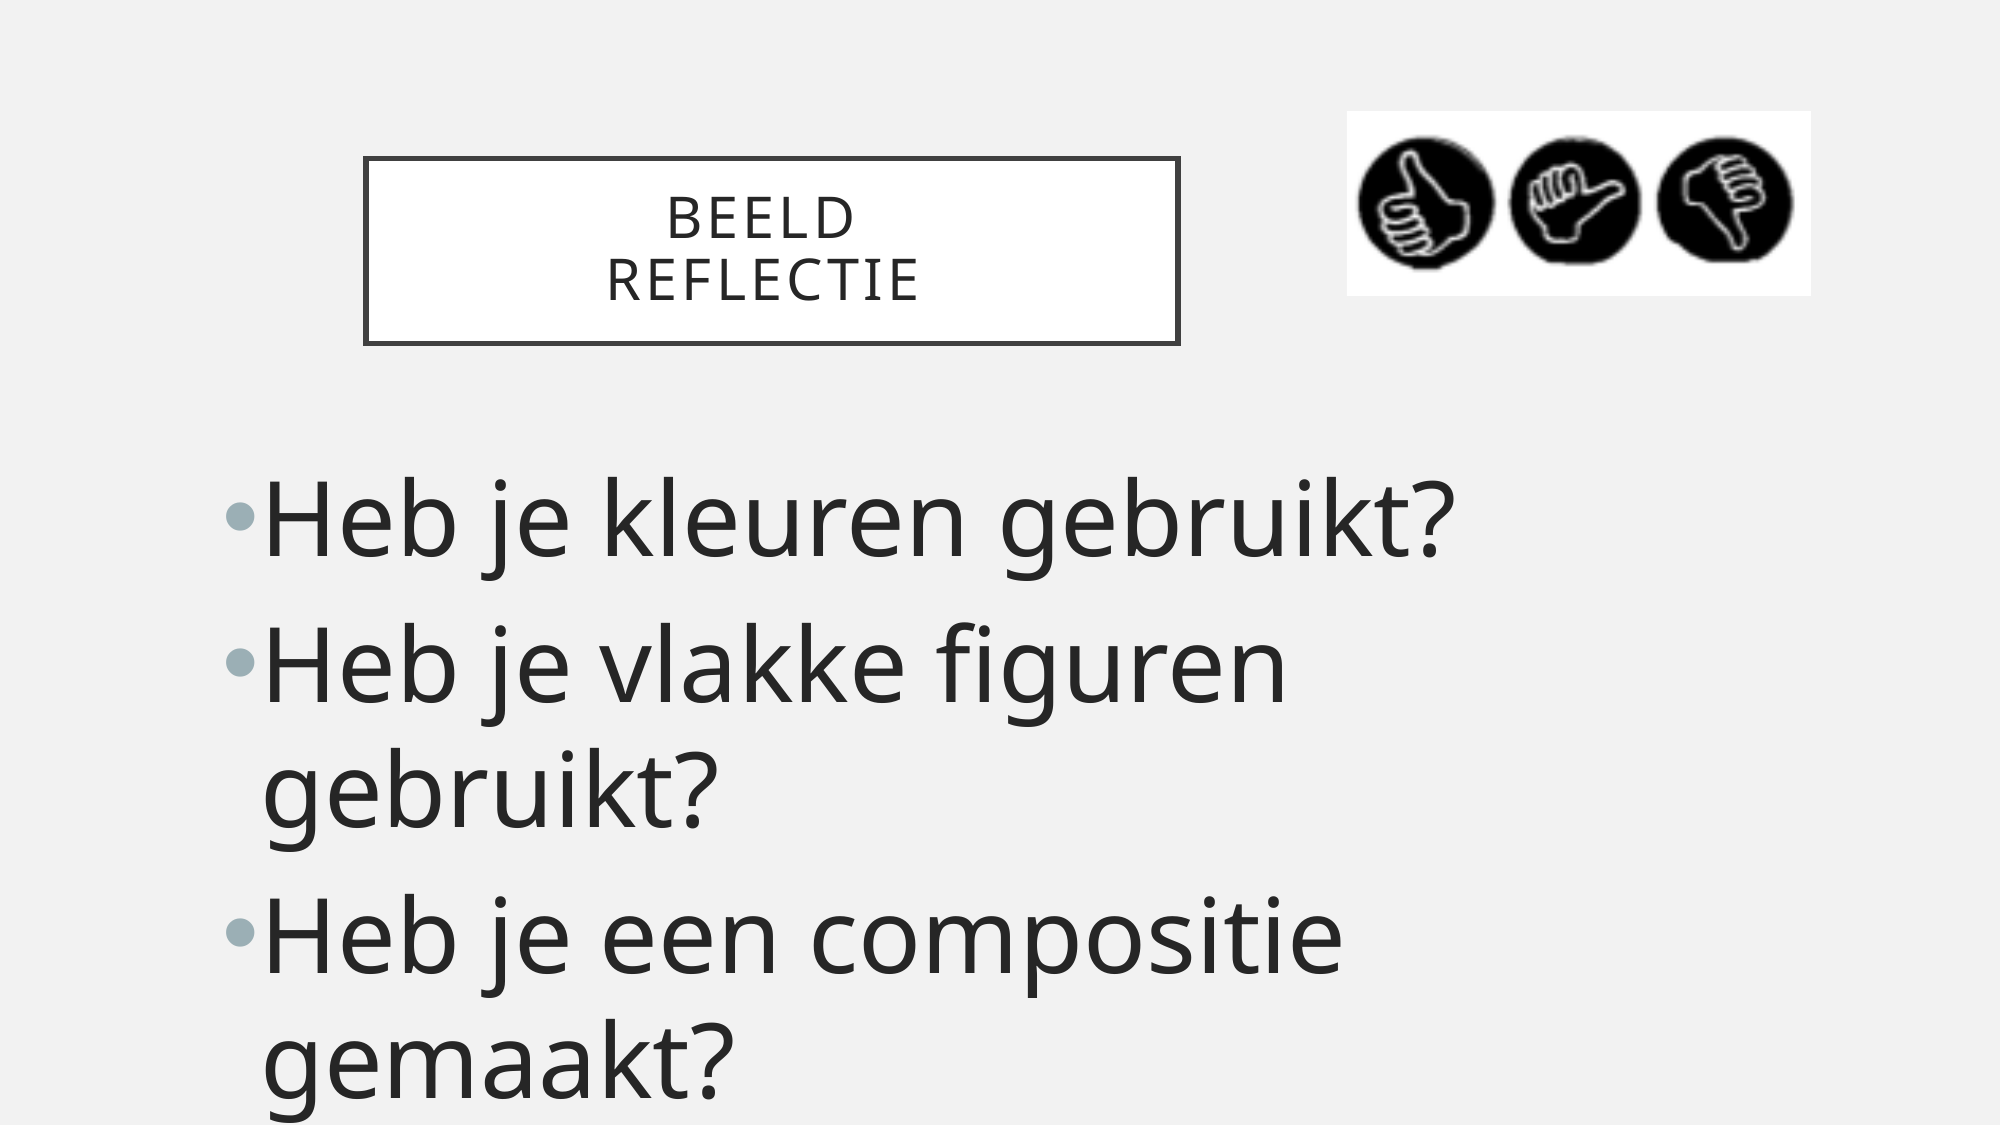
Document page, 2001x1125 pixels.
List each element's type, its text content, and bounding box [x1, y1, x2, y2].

picture [1346, 111, 1811, 296]
title Beeld reflectie [363, 156, 1181, 346]
list Heb je kleuren gebruikt? Heb je vlakke figuren gebruikt? Heb je een compositie gemaakt? [207, 445, 1725, 1088]
